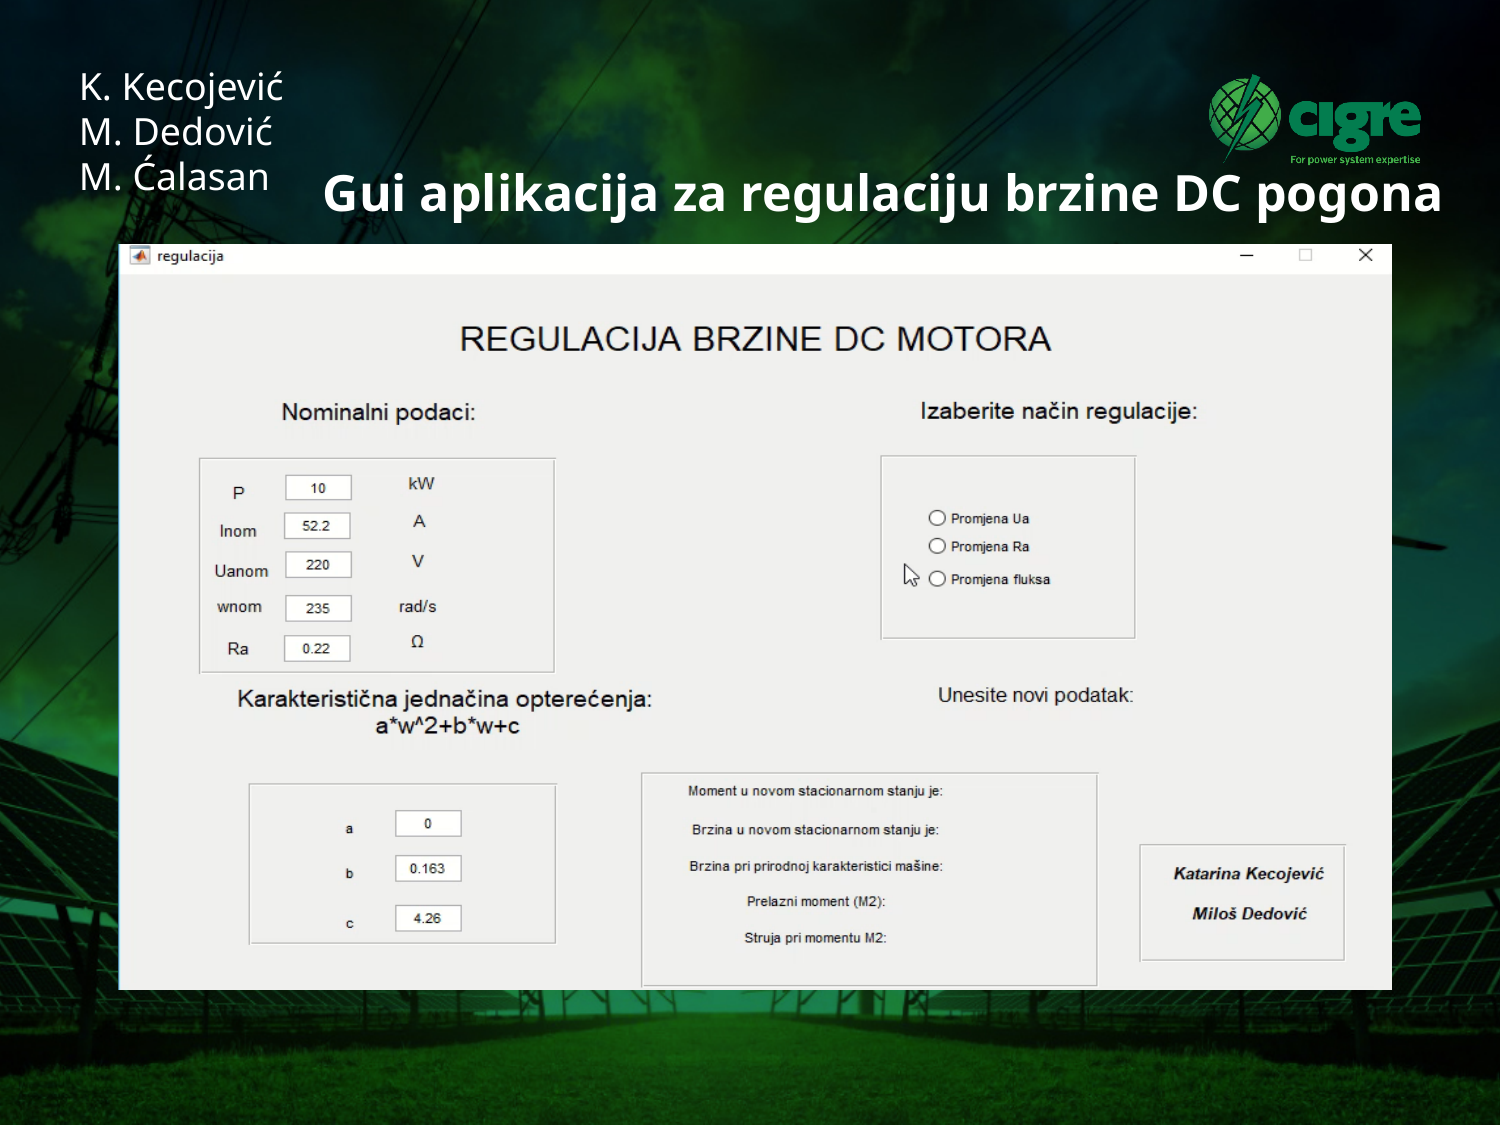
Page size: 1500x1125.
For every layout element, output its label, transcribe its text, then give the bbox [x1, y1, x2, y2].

picture [0, 0, 1500, 1125]
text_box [118, 244, 1393, 991]
text_box Gui aplikacija za regulaciju brzine DC pogona [308, 154, 1459, 274]
text_box K. Kecojević M. Dedović M. Ćalasan [63, 55, 299, 251]
